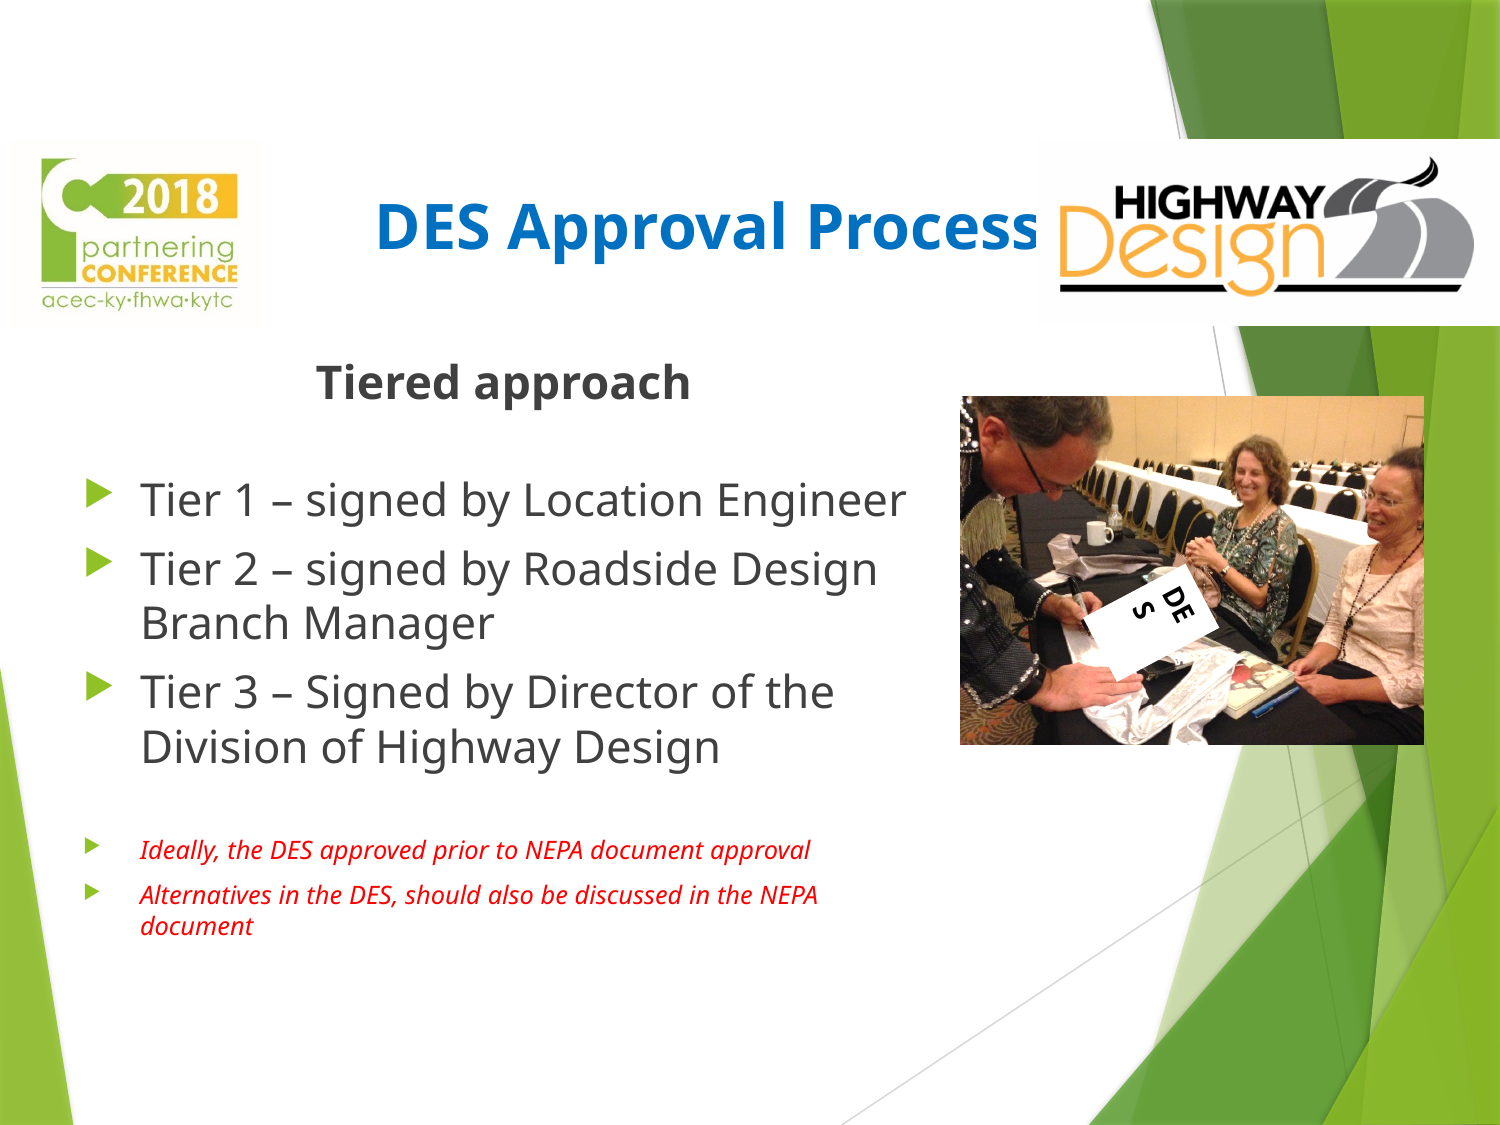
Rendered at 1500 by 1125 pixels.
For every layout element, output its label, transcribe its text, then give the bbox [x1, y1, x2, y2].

picture [7, 140, 263, 328]
title DES Approval Process [358, 179, 1061, 343]
list Tiered approach Tier 1 – signed by Location Engineer Tier 2 – signed by Roadside Design Branch Manager Tier 3 – Signed by Director of the Division of Highway Design Ideally, the DES approved prior to NEPA document approval Alternatives in the DES, should also be discussed in the NEPA document [68, 346, 940, 955]
picture [1035, 138, 1500, 326]
picture [959, 396, 1424, 745]
